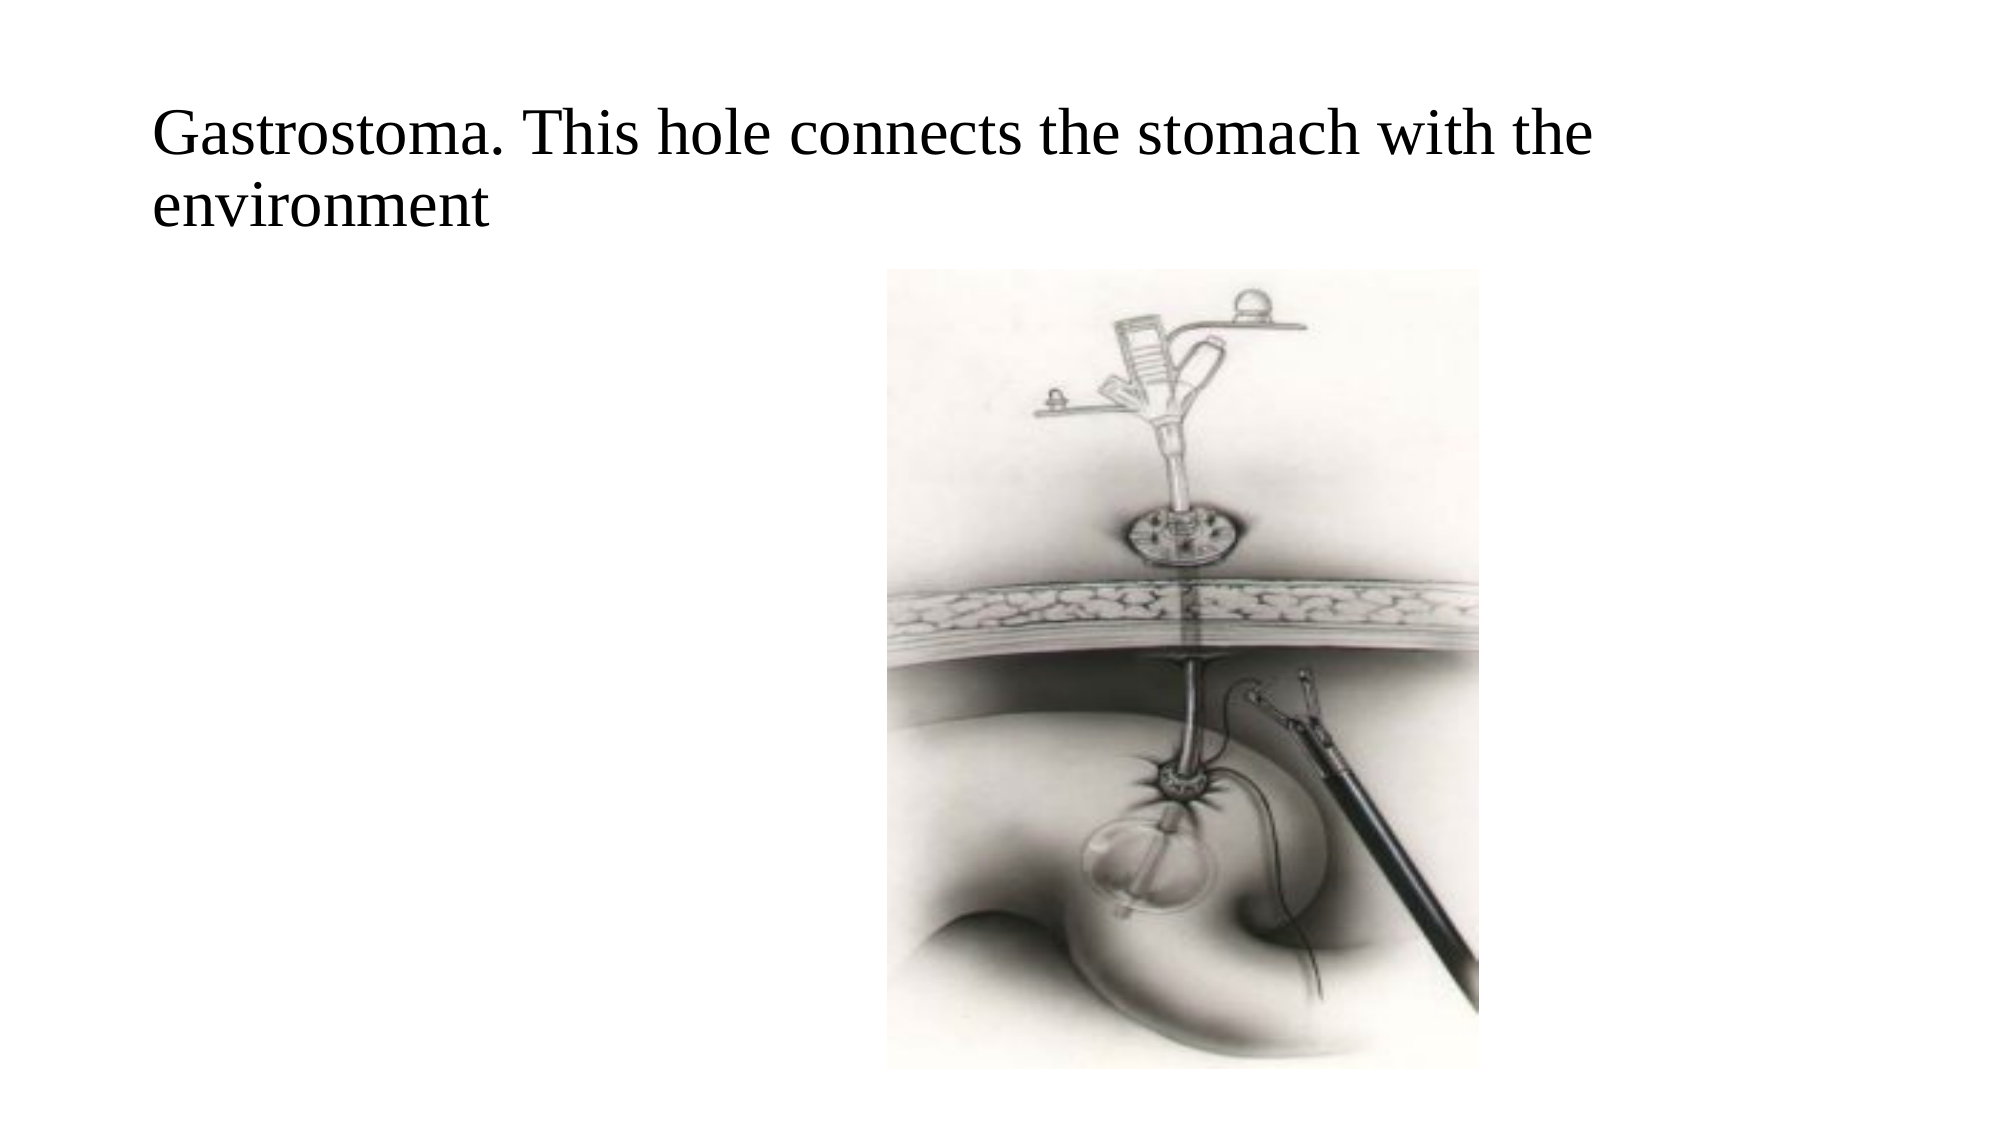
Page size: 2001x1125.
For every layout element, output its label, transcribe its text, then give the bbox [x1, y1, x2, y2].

picture [887, 269, 1479, 1069]
title Gastrostoma. This hole connects the stomach with the environment [137, 59, 1863, 278]
